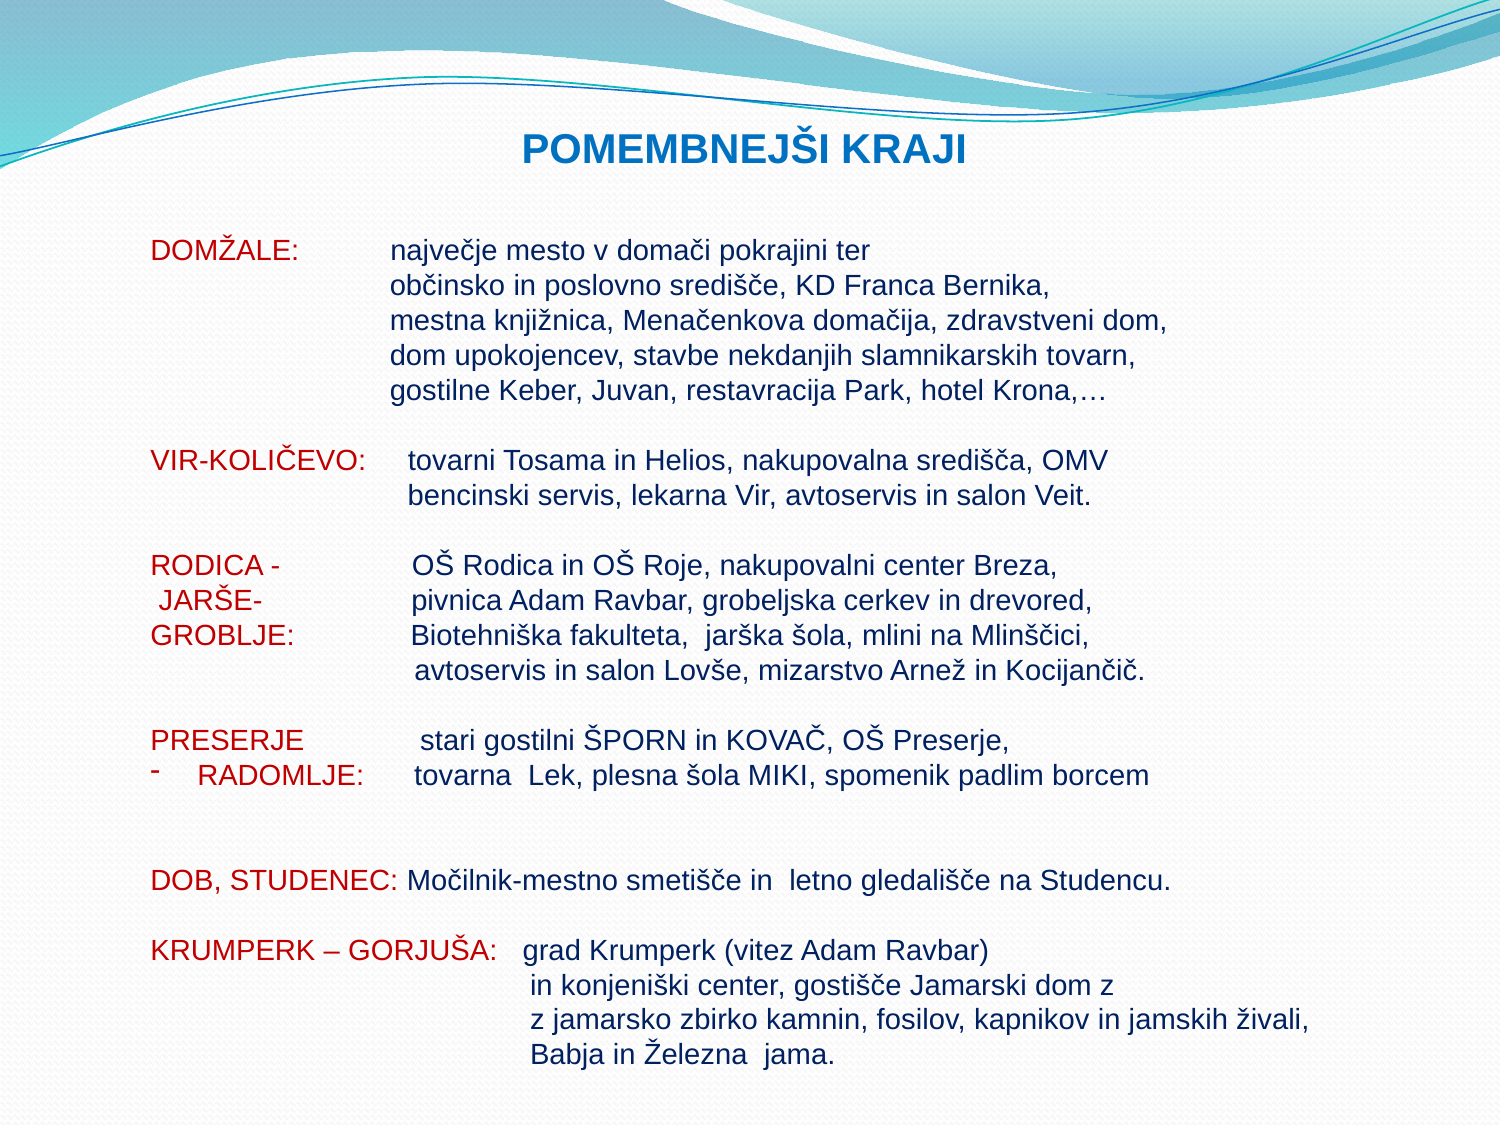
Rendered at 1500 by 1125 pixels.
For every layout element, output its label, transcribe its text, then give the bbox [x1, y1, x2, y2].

text_box POMEMBNEJŠI KRAJI DOMŽALE: največje mesto v domači pokrajini ter občinsko in poslovno središče, KD Franca Bernika, mestna knjižnica, Menačenkova domačija, zdravstveni dom, dom upokojencev, stavbe nekdanjih slamnikarskih tovarn, gostilne Keber, Juvan, restavracija Park, hotel Krona,… VIR-KOLIČEVO: tovarni Tosama in Helios, nakupovalna središča, OMV bencinski servis, lekarna Vir, avtoservis in salon Veit. RODICA - OŠ Rodica in OŠ Roje, nakupovalni center Breza, JARŠE- pivnica Adam Ravbar, grobeljska cerkev in drevored, GROBLJE: Biotehniška fakulteta, jarška šola, mlini na Mlinščici, avtoservis in salon Lovše, mizarstvo Arnež in Kocijančič. PRESERJE stari gostilni ŠPORN in KOVAČ, OŠ Preserje, RADOMLJE: tovarna Lek, plesna šola MIKI, spomenik padlim borcem DOB, STUDENEC: Močilnik-mestno smetišče in letno gledališče na Studencu. KRUMPERK – GORJUŠA: grad Krumperk (vitez Adam Ravbar) in konjeniški center, gostišče Jamarski dom z z jamarsko zbirko kamnin, fosilov, kapnikov in jamskih živali, Babja in Železna jama. [135, 14, 1365, 1113]
